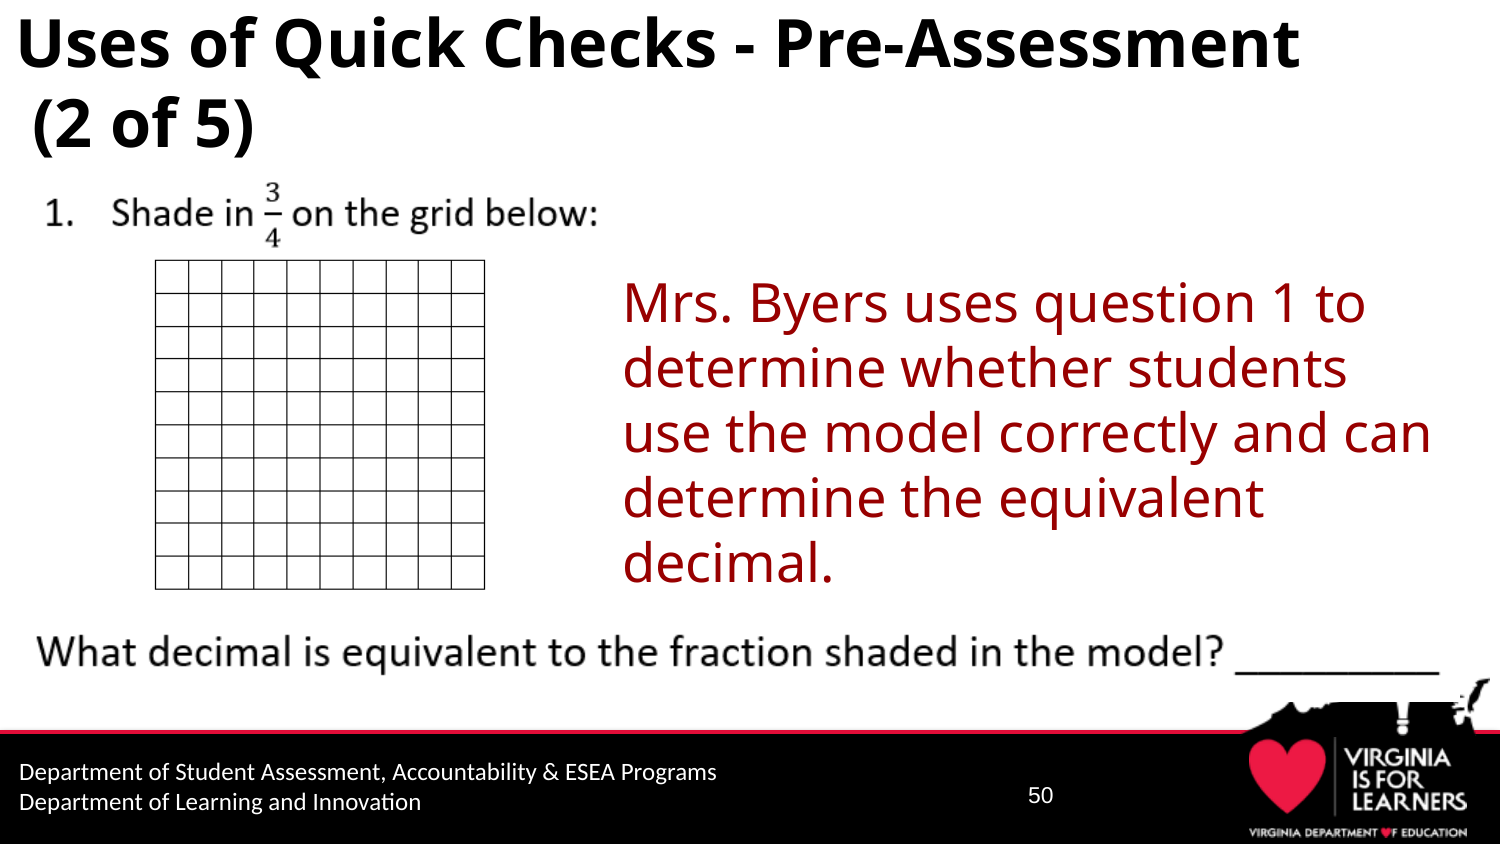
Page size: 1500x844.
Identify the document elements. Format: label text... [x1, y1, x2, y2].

text_box 50 [1013, 772, 1071, 815]
picture [9, 161, 1490, 736]
picture [1249, 737, 1467, 838]
title Uses of Quick Checks - Pre-Assessment (2 of 5) [0, 0, 1500, 162]
text_box Mrs. Byers uses question 1 to determine whether students use the model correctly and can determine the equivalent decimal. [607, 253, 1460, 551]
